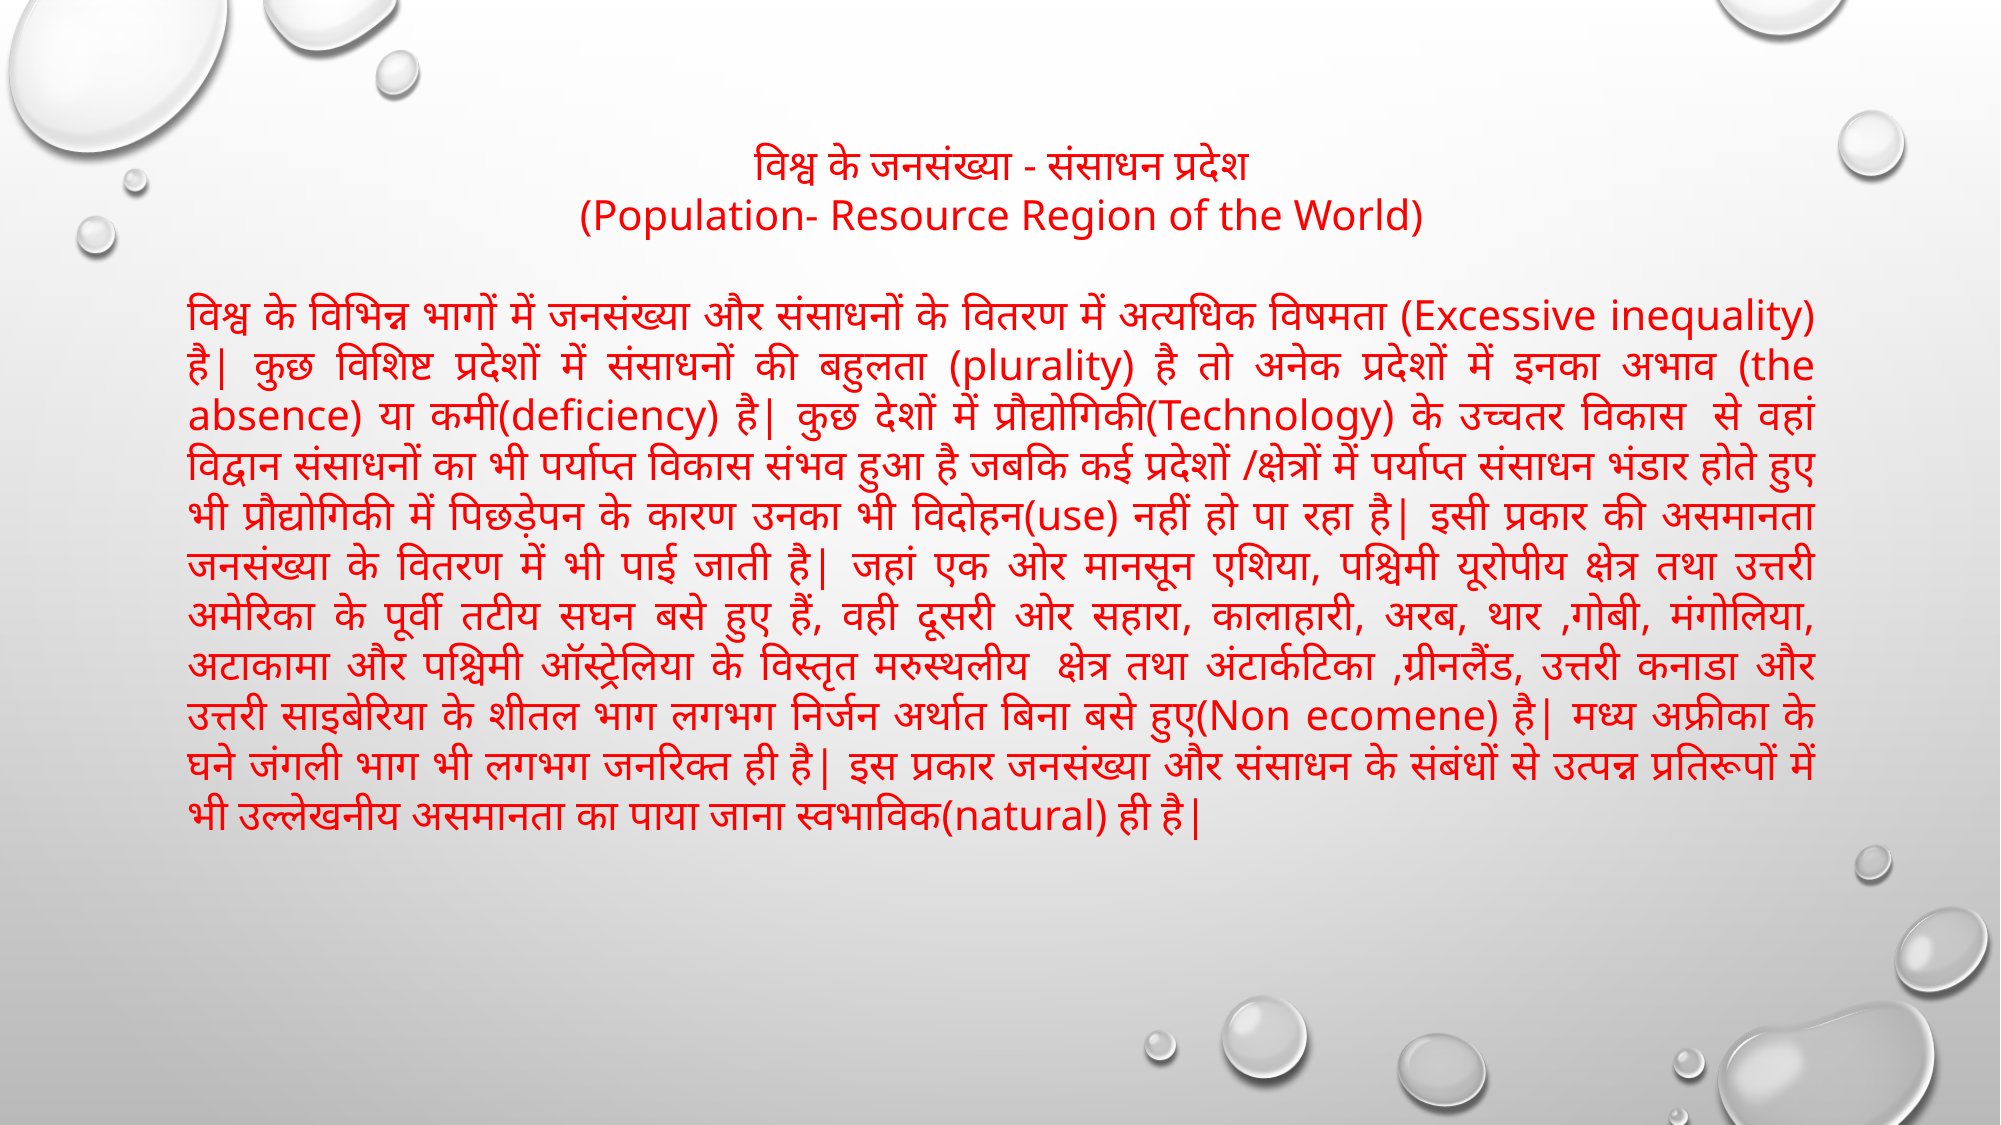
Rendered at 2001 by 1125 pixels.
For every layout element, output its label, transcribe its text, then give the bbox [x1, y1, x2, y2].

text_box विश्व के जनसंख्या - संसाधन प्रदेश (Population- Resource Region of the World) विश्व के विभिन्न भागों में जनसंख्या और संसाधनों के वितरण में अत्यधिक विषमता (Excessive inequality) है| कुछ विशिष्ट प्रदेशों में संसाधनों की बहुलता (plurality) है तो अनेक प्रदेशों में इनका अभाव (the absence) या कमी(deficiency) है| कुछ देशों में प्रौद्योगिकी(Technology) के उच्चतर विकास से वहां विद्वान संसाधनों का भी पर्याप्त विकास संभव हुआ है जबकि कई प्रदेशों /क्षेत्रों में पर्याप्त संसाधन भंडार होते हुए भी प्रौद्योगिकी में पिछड़ेपन के कारण उनका भी विदोहन(use) नहीं हो पा रहा है| इसी प्रकार की असमानता जनसंख्या के वितरण में भी पाई जाती है| जहां एक ओर मानसून एशिया, पश्चिमी यूरोपीय क्षेत्र तथा उत्तरी अमेरिका के पूर्वी तटीय सघन बसे हुए हैं, वही दूसरी ओर सहारा, कालाहारी, अरब, थार ,गोबी, मंगोलिया, अटाकामा और पश्चिमी ऑस्ट्रेलिया के विस्तृत मरुस्थलीय क्षेत्र तथा अंटार्कटिका ,ग्रीनलैंड, उत्तरी कनाडा और उत्तरी साइबेरिया के शीतल भाग लगभग निर्जन अर्थात बिना बसे हुए(Non ecomene) है| मध्य अफ्रीका के घने जंगली भाग भी लगभग जनरिक्त ही है| इस प्रकार जनसंख्या और संसाधन के संबंधों से उत्पन्न प्रतिरूपों में भी उल्लेखनीय असमानता का पाया जाना स्वभाविक(natural) ही है| [173, 131, 1830, 947]
picture [0, 0, 2000, 1125]
